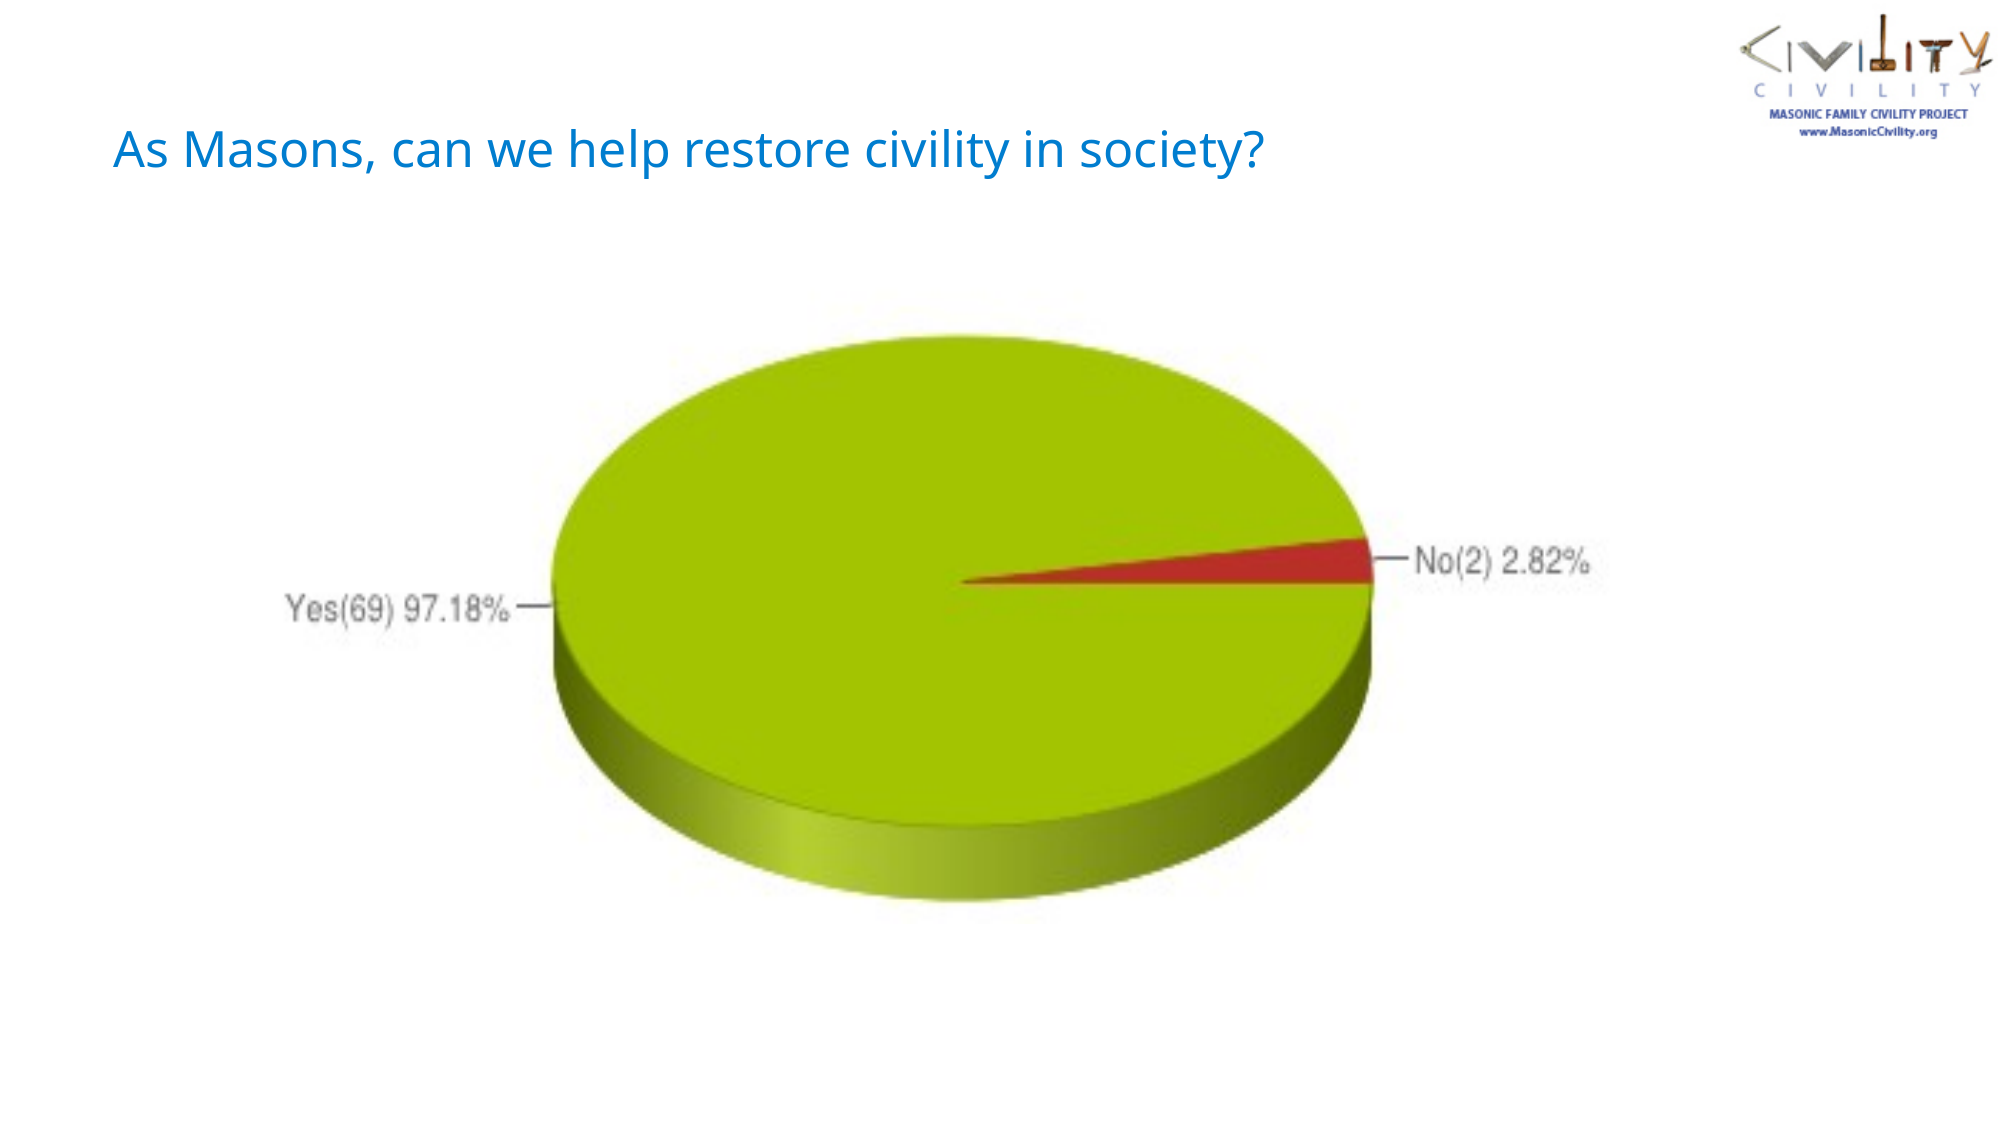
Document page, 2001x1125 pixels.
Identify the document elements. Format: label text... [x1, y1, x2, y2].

text_box As Masons, can we help restore civility in society? [111, 117, 1383, 208]
text_box [77, 239, 1850, 924]
picture [1736, 2, 1998, 147]
